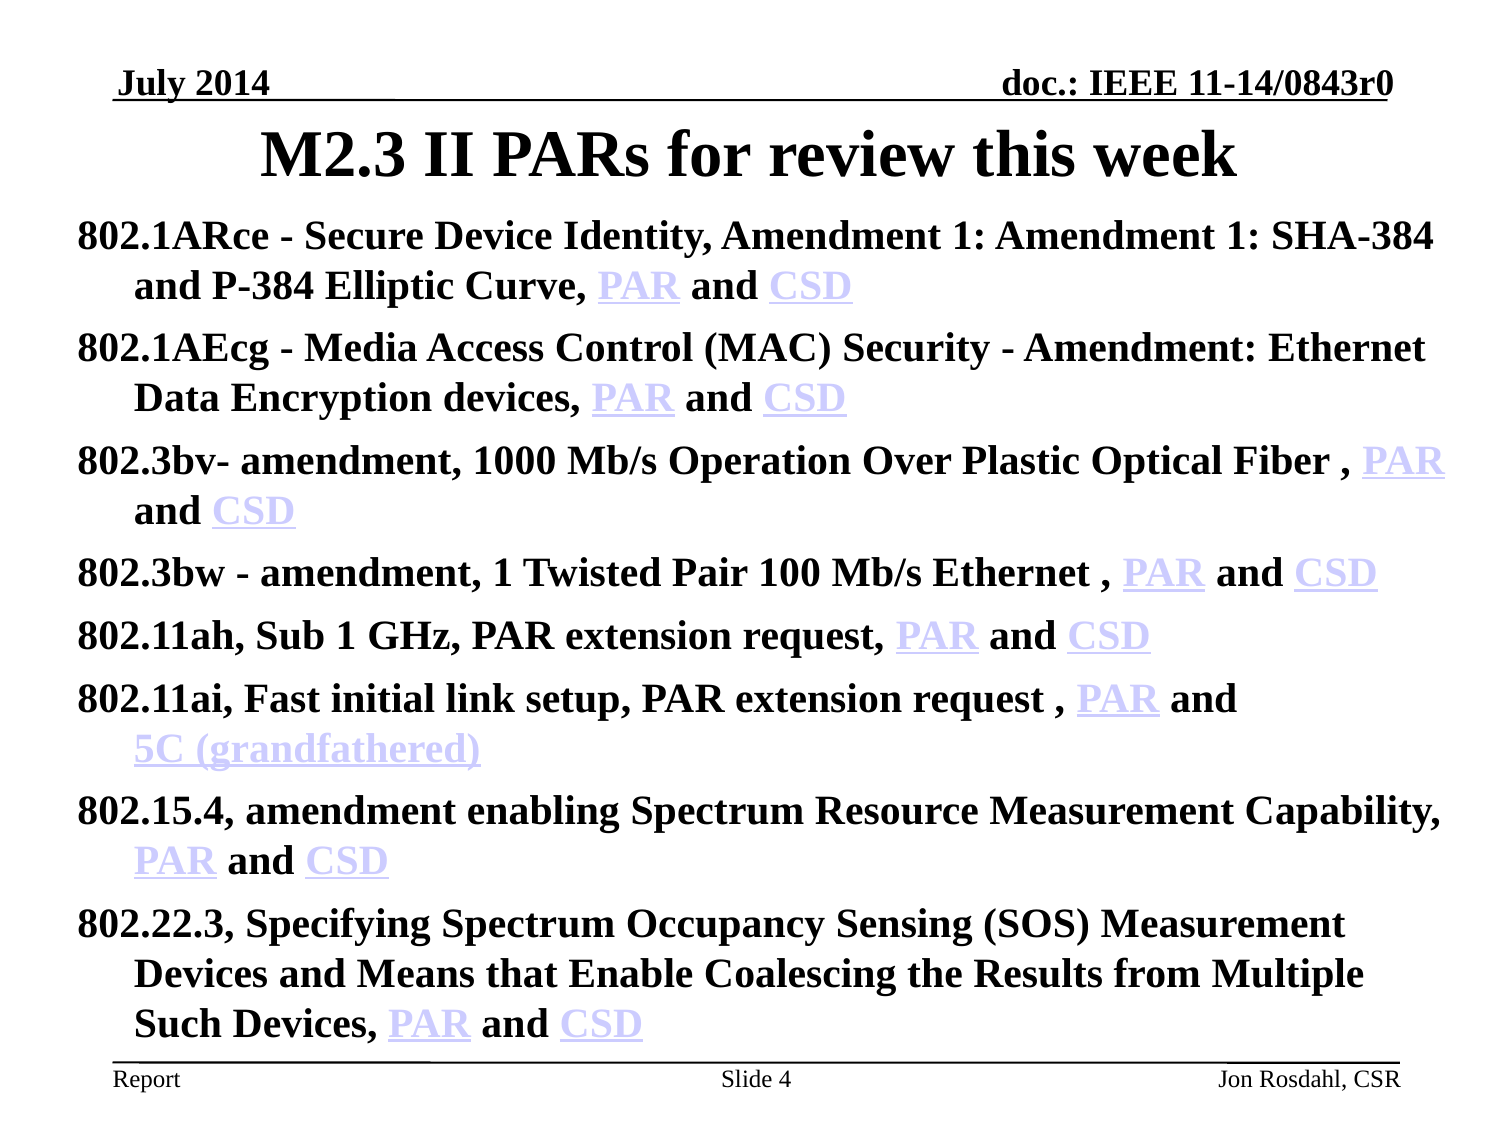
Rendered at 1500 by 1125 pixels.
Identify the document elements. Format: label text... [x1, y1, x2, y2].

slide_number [116, 58, 507, 104]
list 802.1ARce - Secure Device Identity, Amendment 1: Amendment 1: SHA-384 and P-384 Elliptic Curve, PAR and CSD 802.1AEcg - Media Access Control (MAC) Security - Amendment: Ethernet Data Encryption devices, PAR and CSD 802.3bv- amendment, 1000 Mb/s Operation Over Plastic Optical Fiber , PAR and CSD 802.3bw - amendment, 1 Twisted Pair 100 Mb/s Ethernet , PAR and CSD 802.11ah, Sub 1 GHz, PAR extension request, PAR and CSD 802.11ai, Fast initial link setup, PAR extension request , PAR and 5C (grandfathered) 802.15.4, amendment enabling Spectrum Resource Measurement Capability, PAR and CSD 802.22.3, Specifying Spectrum Occupancy Sensing (SOS) Measurement Devices and Means that Enable Coalescing the Results from Multiple Such Devices, PAR and CSD [62, 199, 1463, 1051]
footer Jon Rosdahl, CSR [1007, 1061, 1402, 1093]
title M2.3 II PARs for review this week [112, 111, 1388, 188]
slide_number Slide 4 [712, 1061, 800, 1123]
